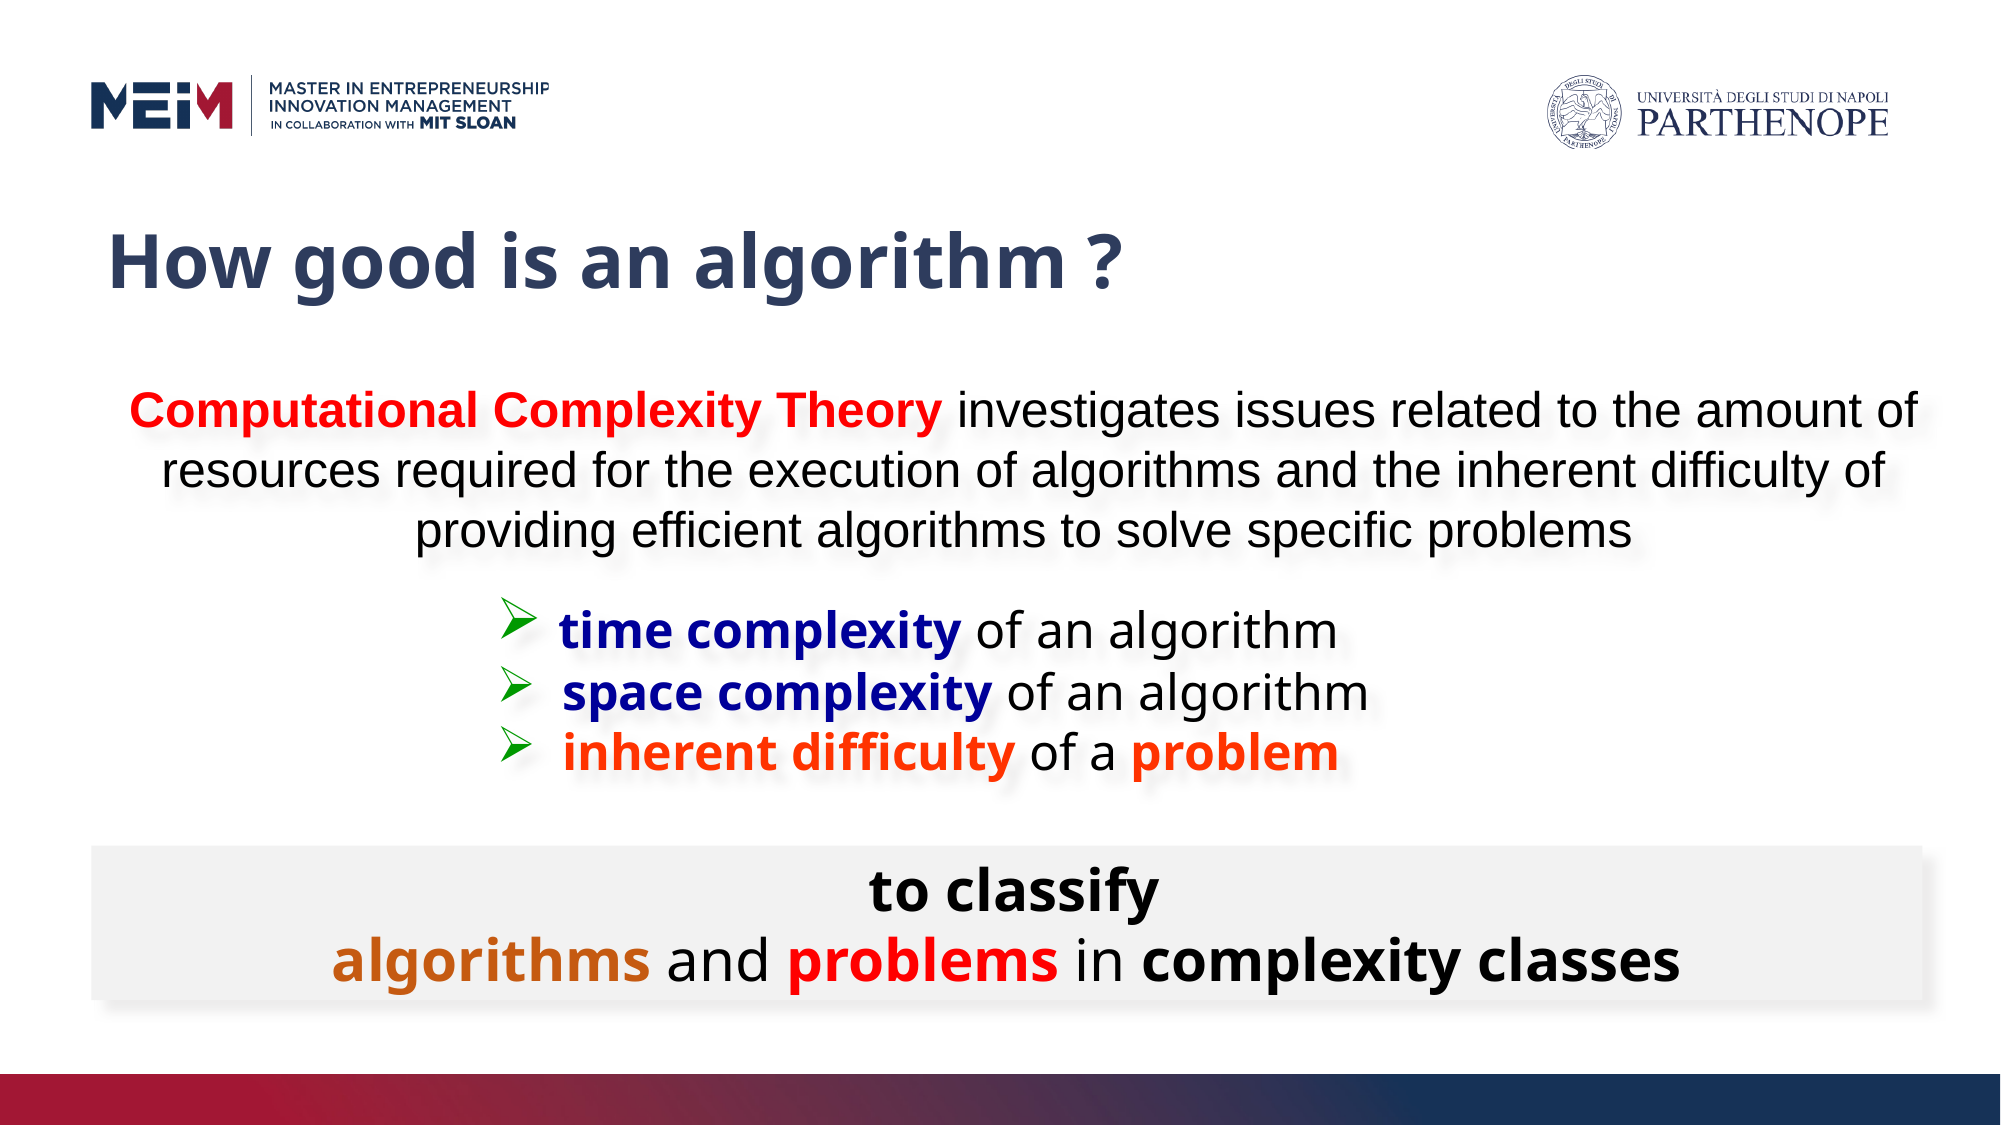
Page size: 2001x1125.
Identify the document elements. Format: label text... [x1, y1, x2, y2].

title How good is an algorithm ? [91, 216, 1286, 293]
text_box time complexity of an algorithm space complexity of an algorithm inherent difficulty of a problem [481, 589, 1706, 788]
text_box to classify algorithms and problems in complexity classes [91, 845, 1923, 1001]
text_box Computational Complexity Theory investigates issues related to the amount of resources required for the execution of algorithms and the inherent difficulty of providing efficient algorithms to solve specific problems [62, 370, 1986, 566]
picture [0, 1074, 2001, 1125]
